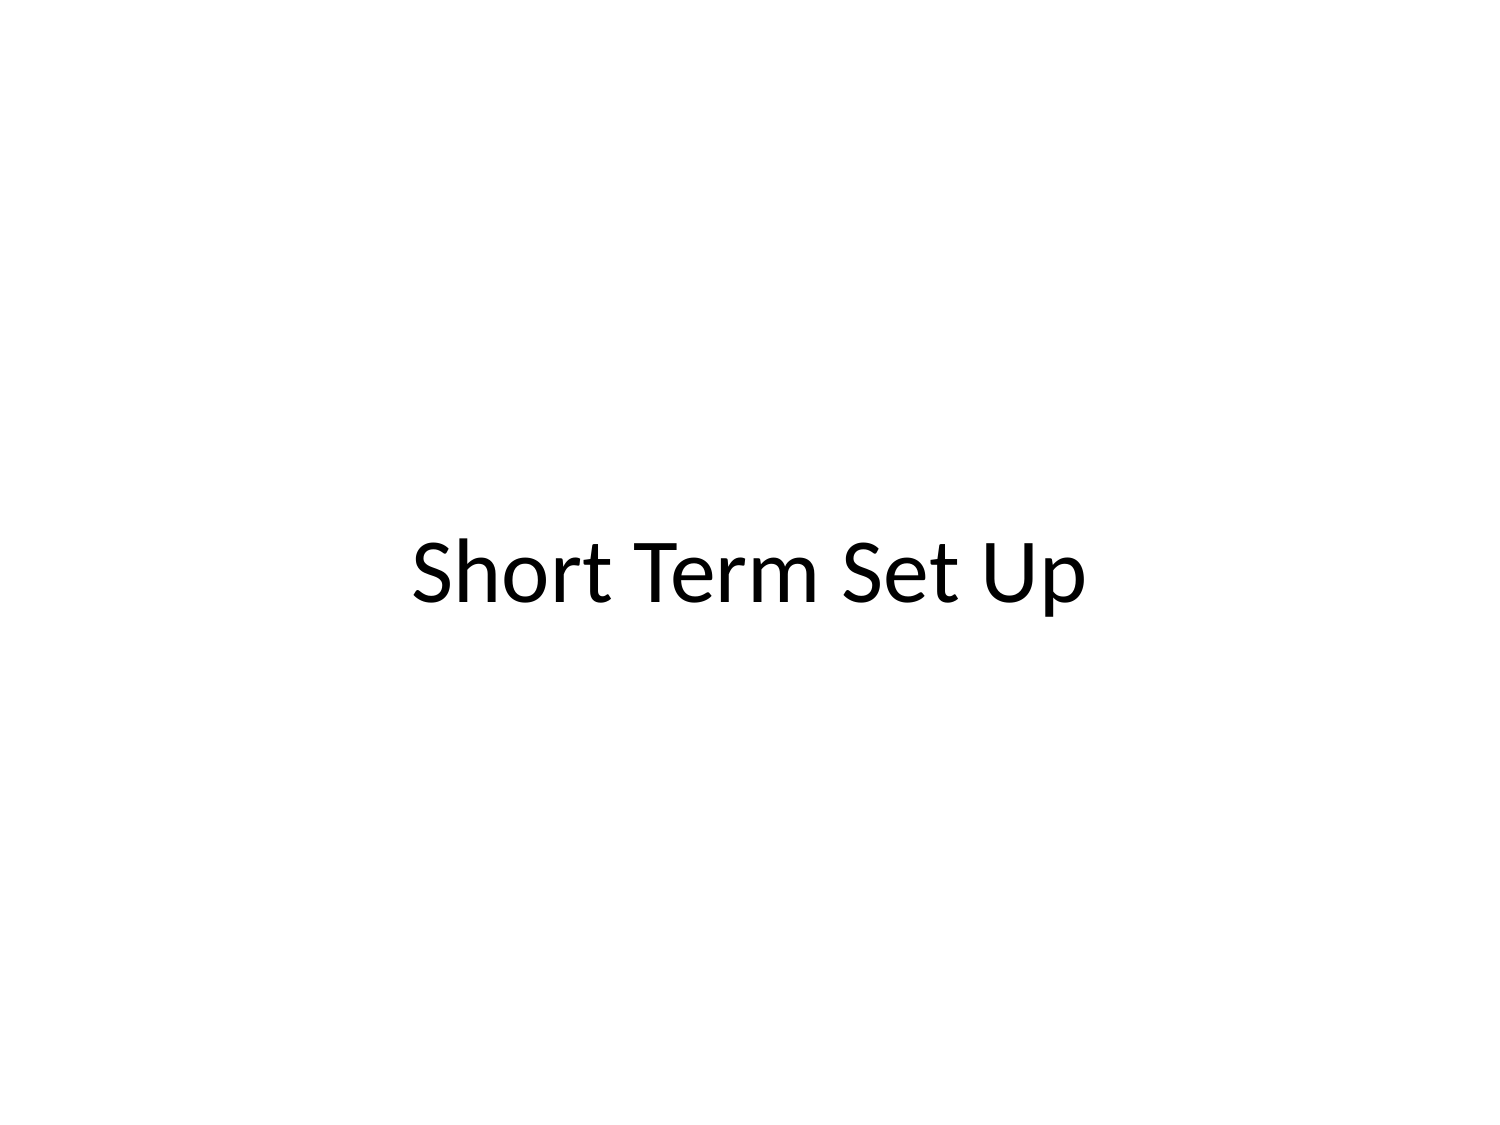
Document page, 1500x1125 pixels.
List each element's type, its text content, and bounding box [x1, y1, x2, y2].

title Short Term Set Up [75, 45, 1425, 1088]
